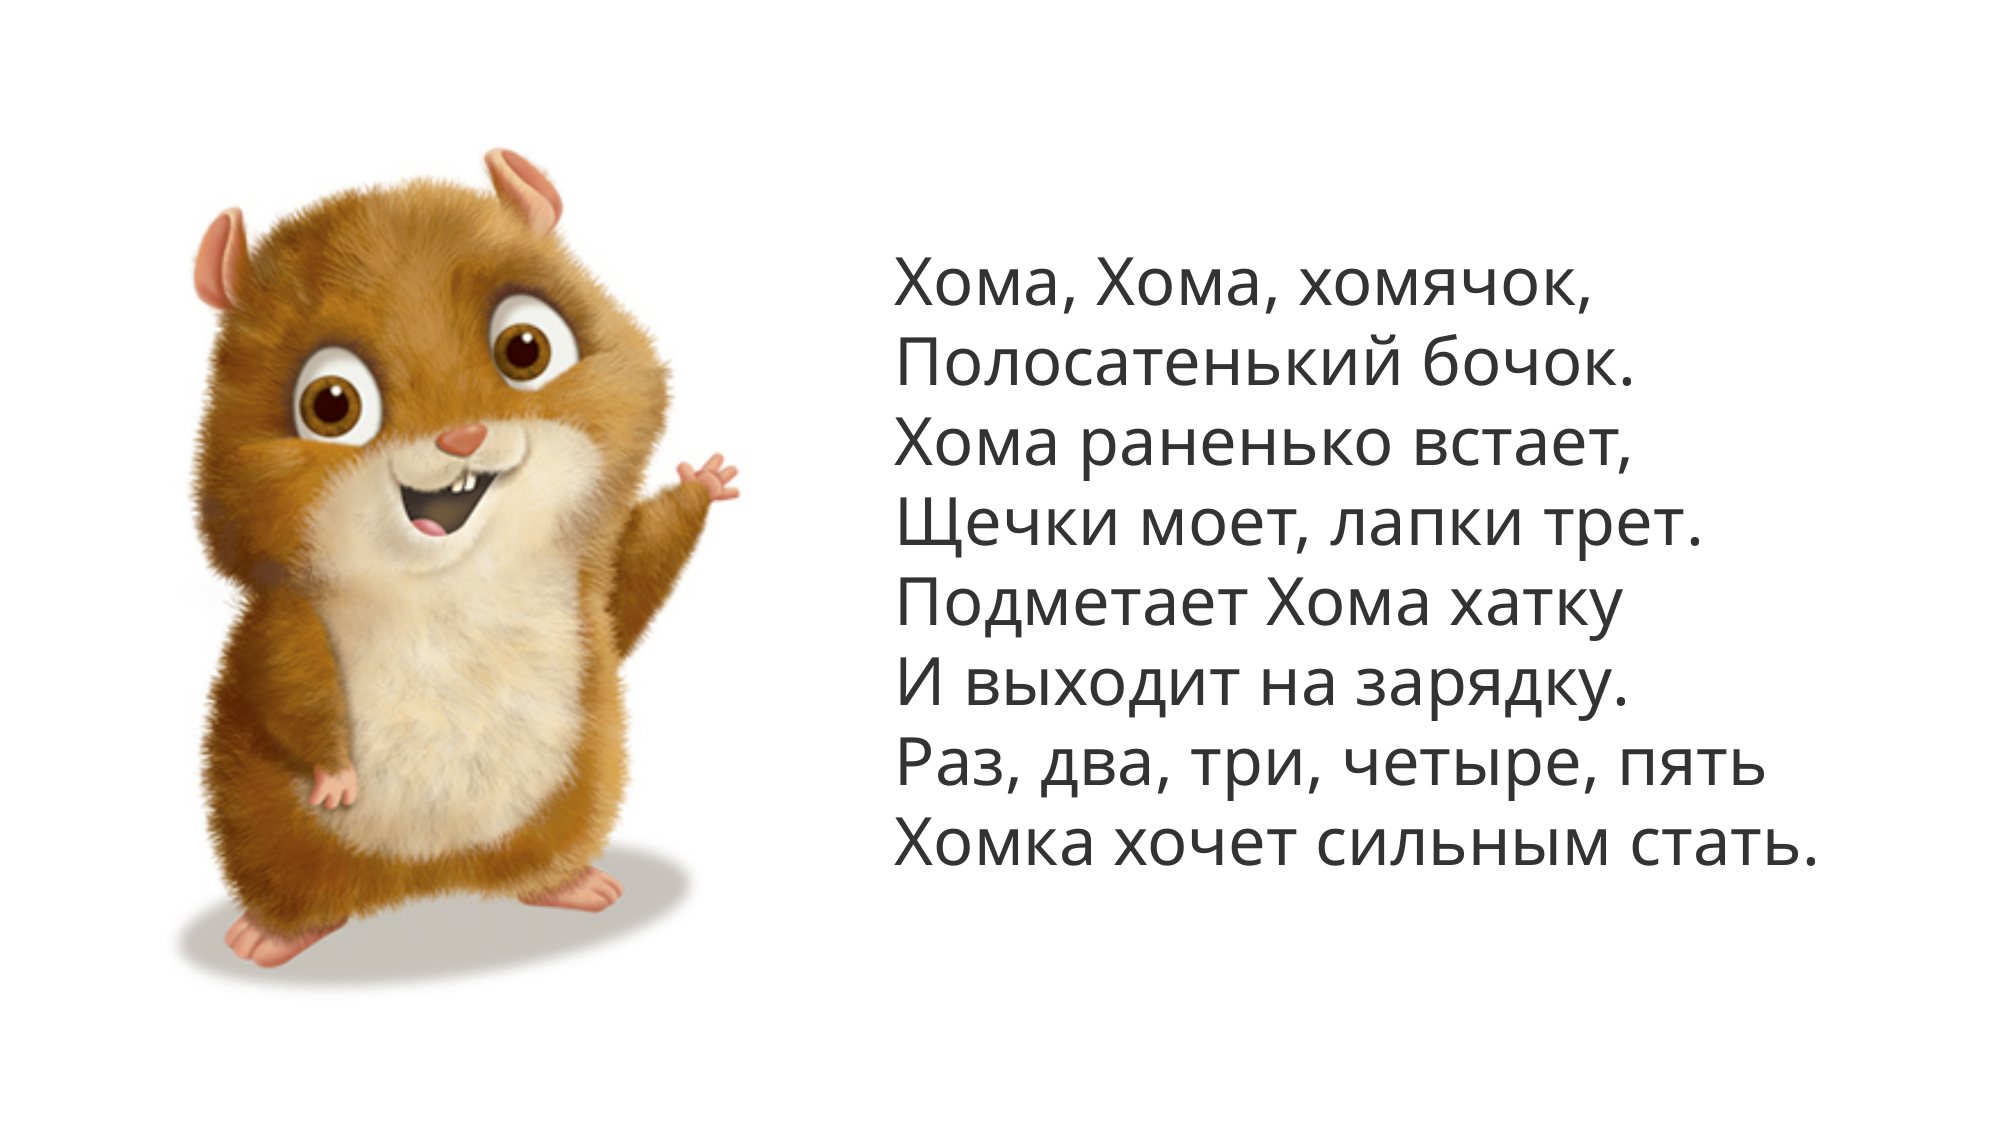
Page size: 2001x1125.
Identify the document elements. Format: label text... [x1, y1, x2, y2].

text_box Хома, Хома, хомячок, Полосатенький бочок. Хома раненько встает, Щечки моет, лапки трет. Подметает Хома хатку И выходит на зарядку. Раз, два, три, четыре, пять Хомка хочет сильным стать. [880, 231, 1992, 887]
picture [61, 144, 785, 1014]
